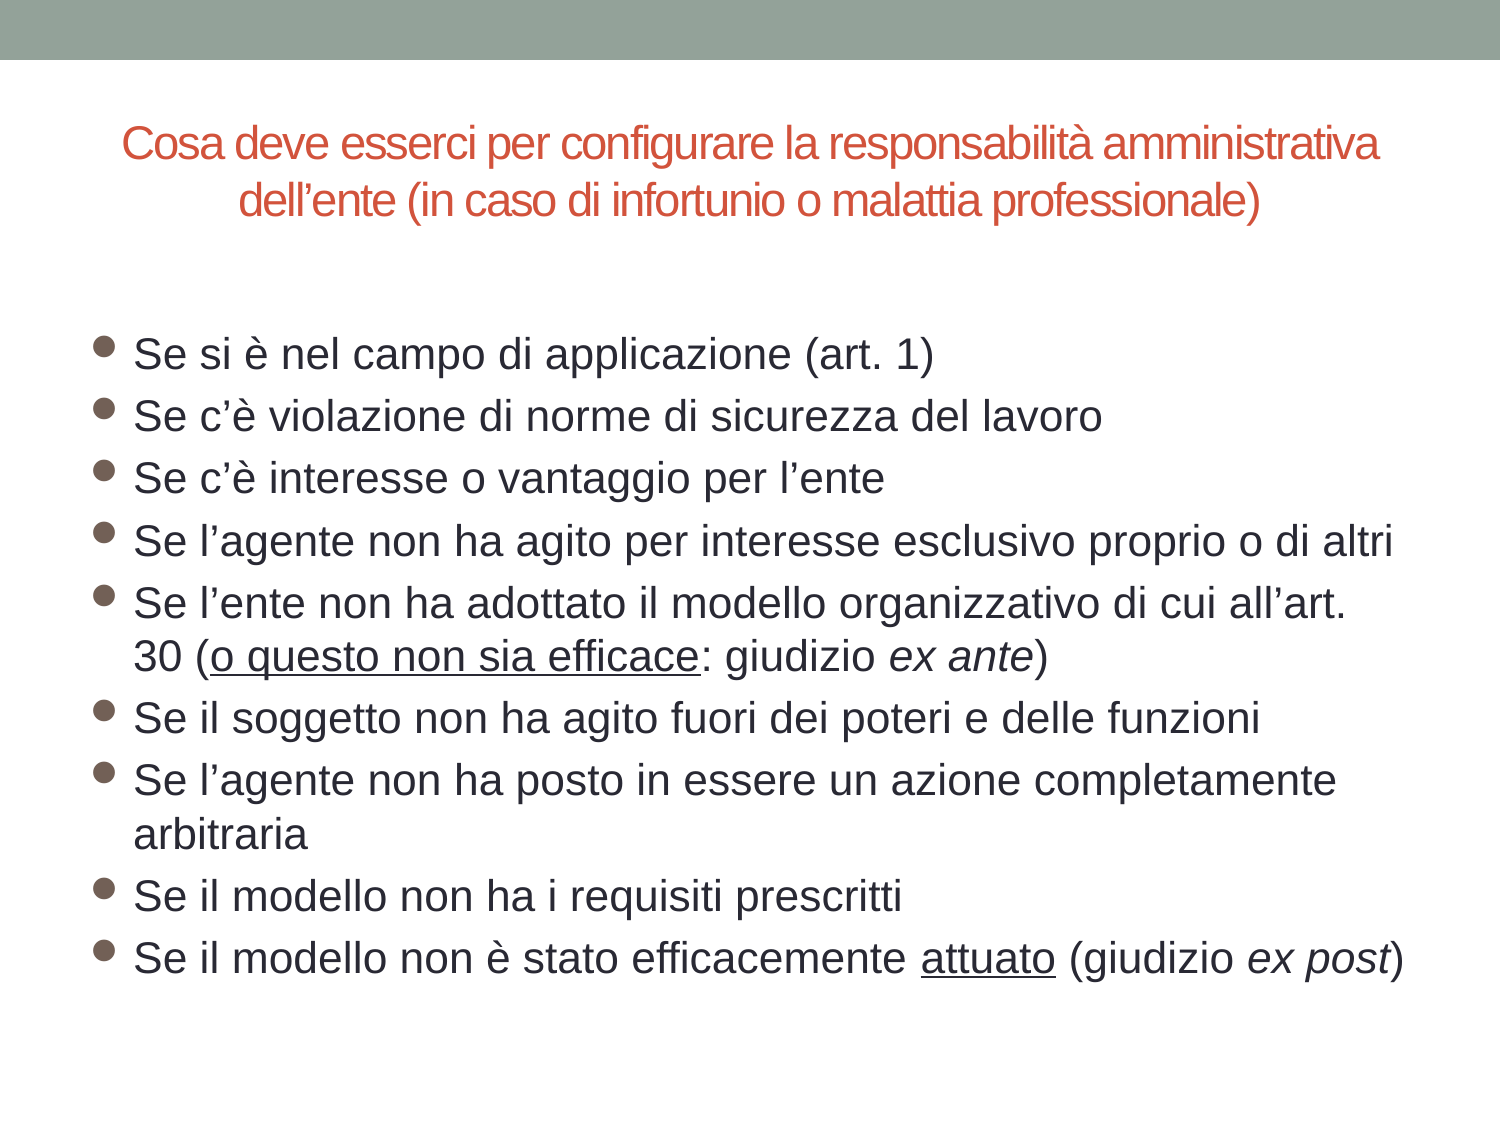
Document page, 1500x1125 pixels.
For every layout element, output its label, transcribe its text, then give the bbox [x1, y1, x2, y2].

list Se si è nel campo di applicazione (art. 1) Se c’è violazione di norme di sicurezza del lavoro Se c’è interesse o vantaggio per l’ente Se l’agente non ha agito per interesse esclusivo proprio o di altri Se l’ente non ha adottato il modello organizzativo di cui all’art. 30 (o questo non sia efficace: giudizio ex ante) Se il soggetto non ha agito fuori dei poteri e delle funzioni Se l’agente non ha posto in essere un azione completamente arbitraria Se il modello non ha i requisiti prescritti Se il modello non è stato efficacemente attuato (giudizio ex post) [75, 317, 1425, 1090]
title Cosa deve esserci per configurare la responsabilità amministrativa dell’ente (in caso di infortunio o malattia professionale) [75, 87, 1425, 250]
